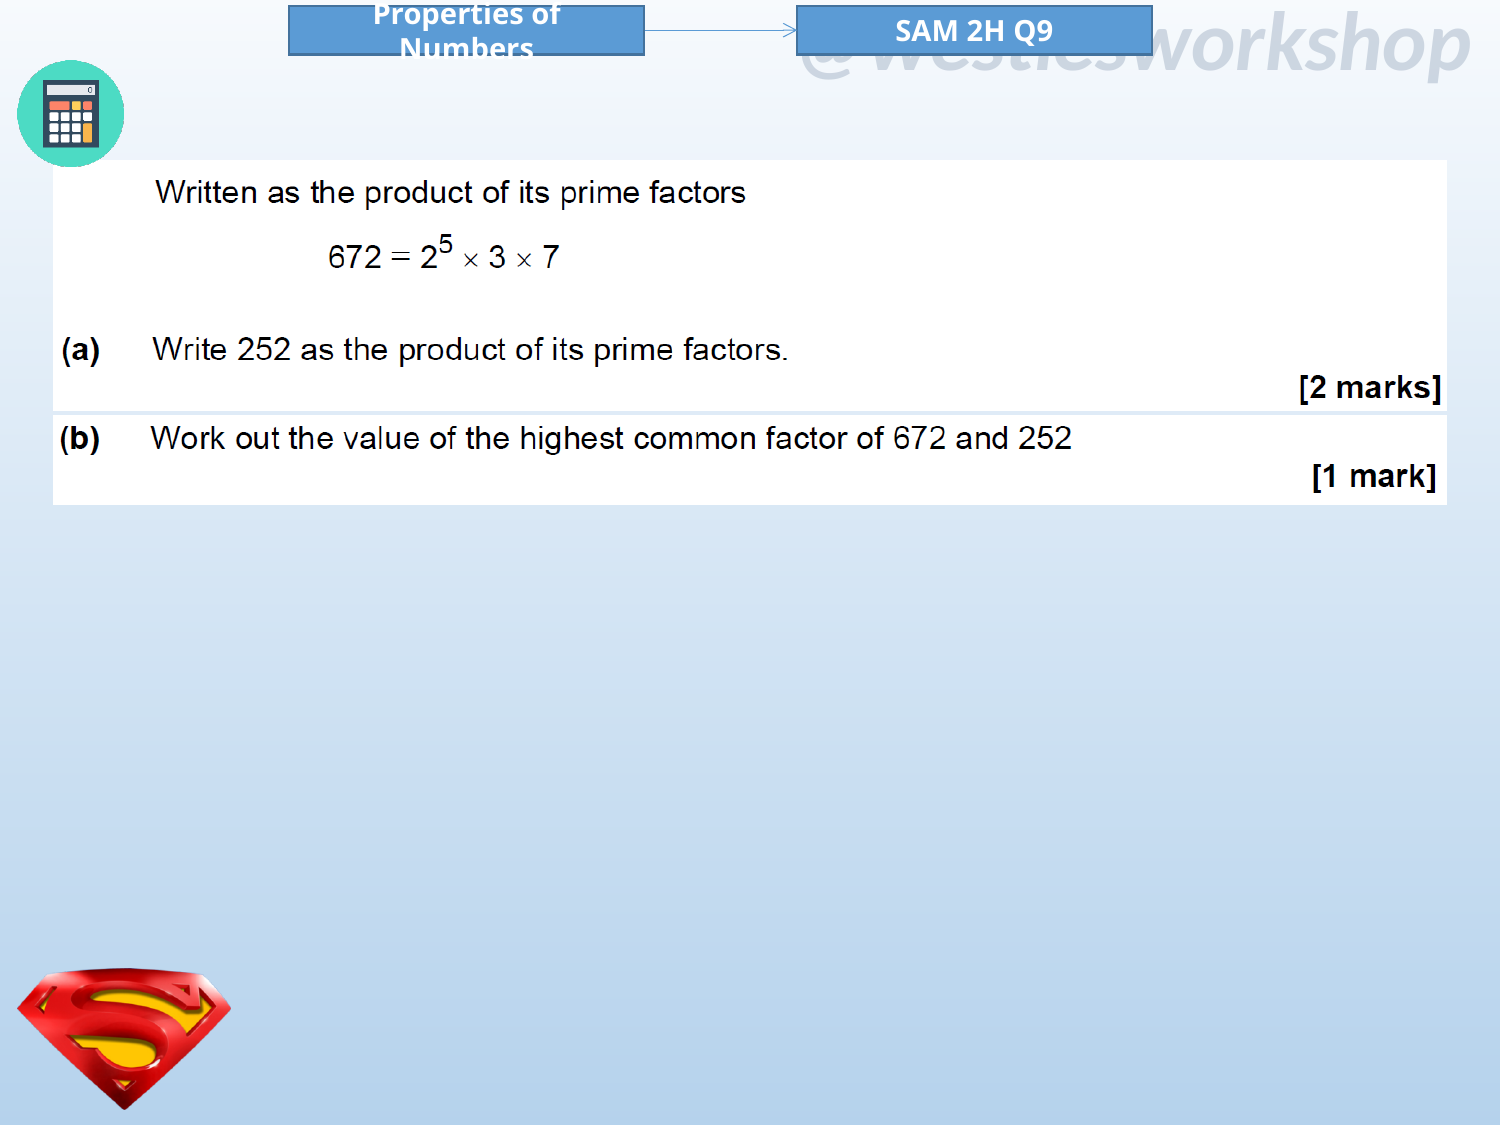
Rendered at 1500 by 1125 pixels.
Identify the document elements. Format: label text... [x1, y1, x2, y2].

text_box SAM 2H Q9 [796, 5, 1153, 56]
picture [17, 968, 231, 1110]
text_box Properties of Numbers [288, 5, 645, 56]
picture [53, 415, 1447, 505]
picture [17, 60, 1447, 411]
